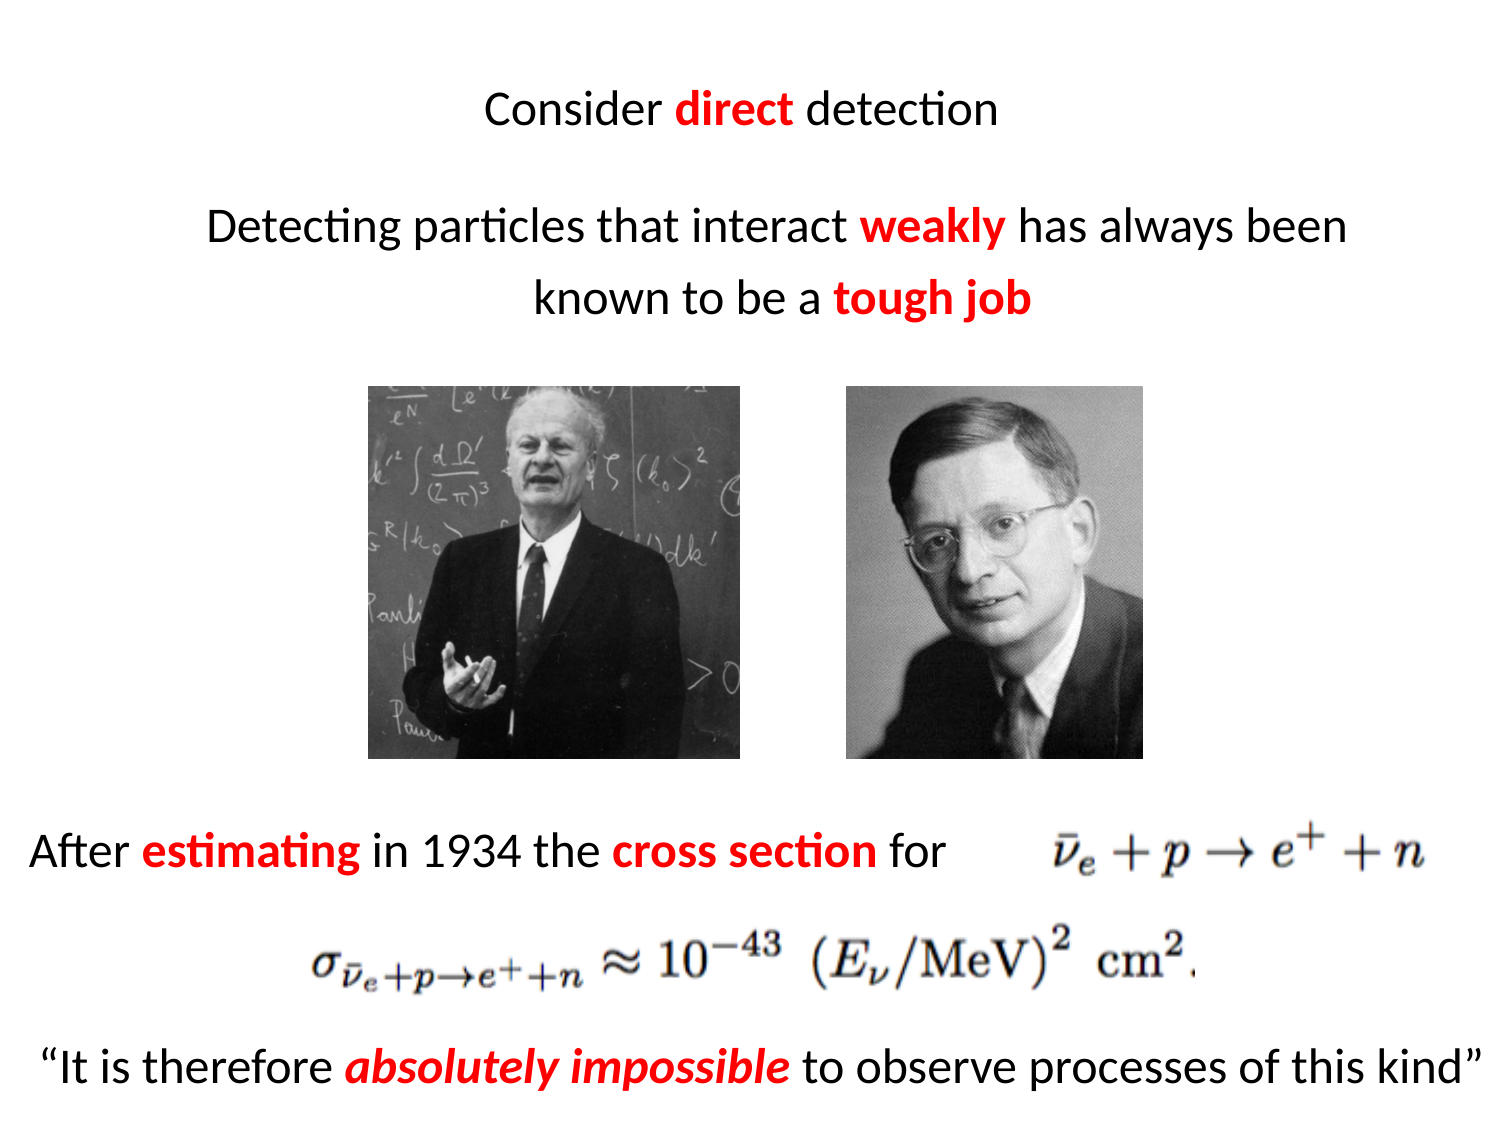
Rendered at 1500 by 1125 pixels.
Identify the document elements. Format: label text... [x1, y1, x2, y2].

text_box Detecting particles that interact weakly has always been known to be a tough job [191, 173, 1374, 332]
picture [845, 386, 1143, 759]
picture [248, 792, 1500, 1033]
text_box Consider direct detection [469, 56, 1014, 143]
text_box After estimating in 1934 the cross section for [13, 798, 967, 885]
text_box “It is therefore absolutely impossible to observe processes of this kind” [19, 1013, 1500, 1101]
picture [368, 386, 741, 759]
